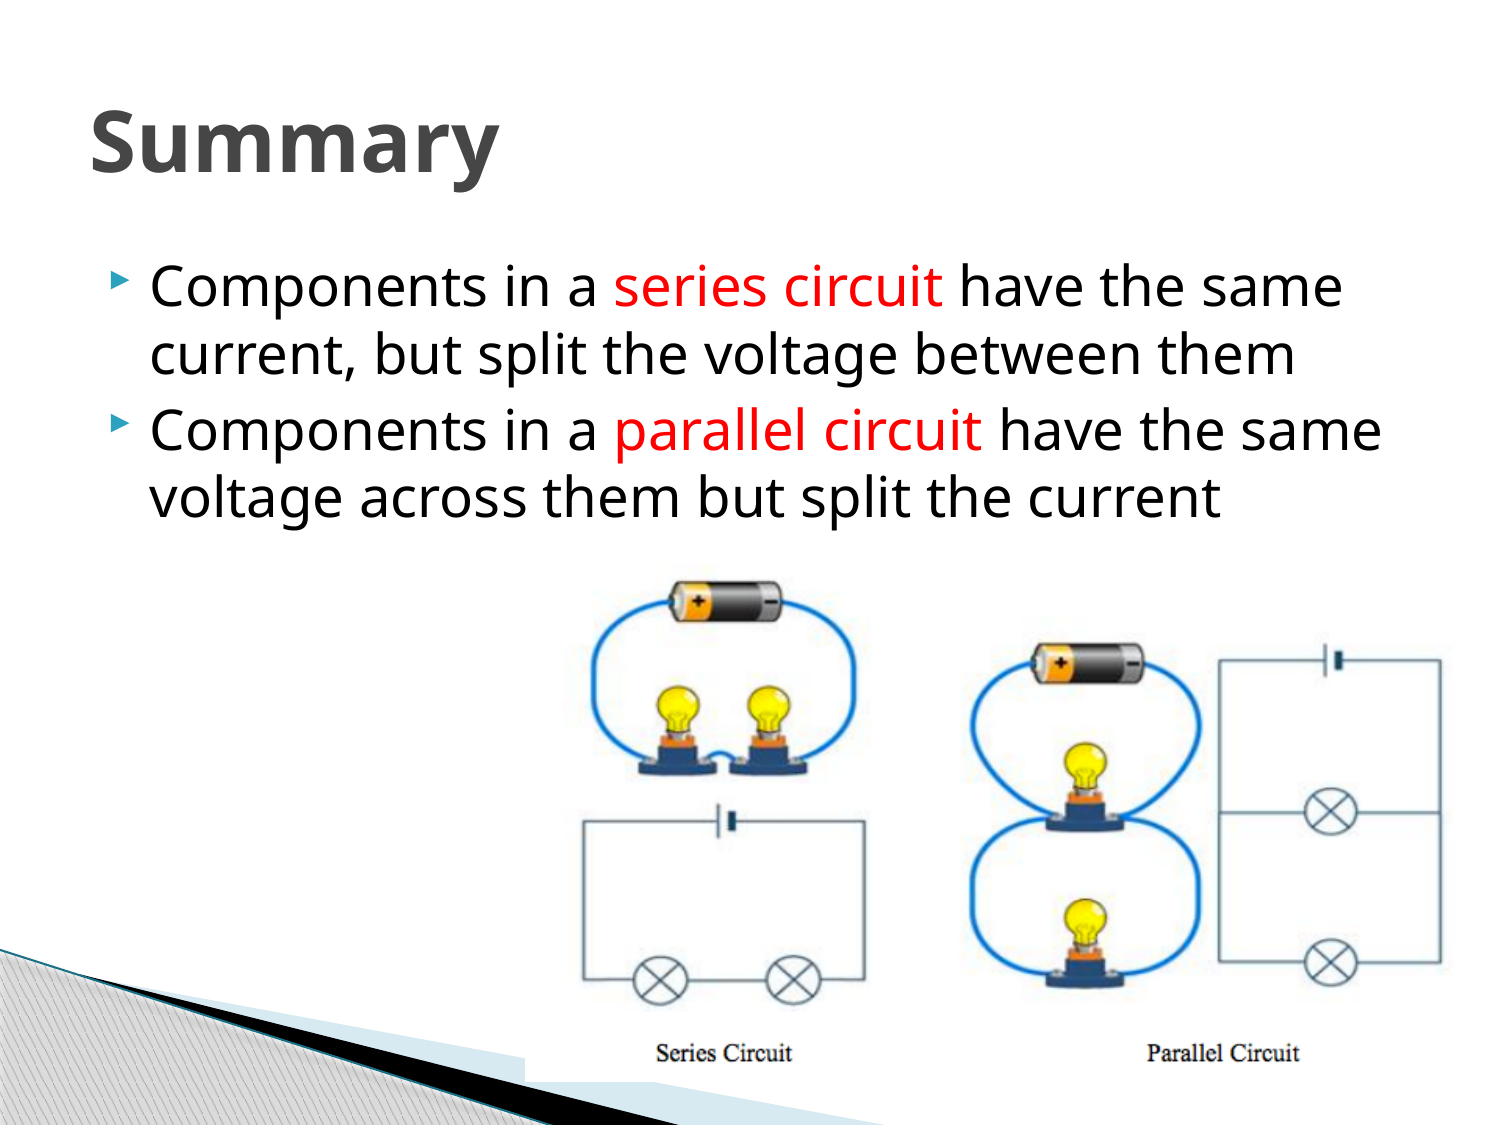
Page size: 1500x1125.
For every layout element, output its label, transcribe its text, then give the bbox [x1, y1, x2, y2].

title Summary [75, 45, 1425, 233]
list Components in a series circuit have the same current, but split the voltage between them Components in a parallel circuit have the same voltage across them but split the current [75, 243, 1425, 986]
picture [525, 550, 1481, 1083]
